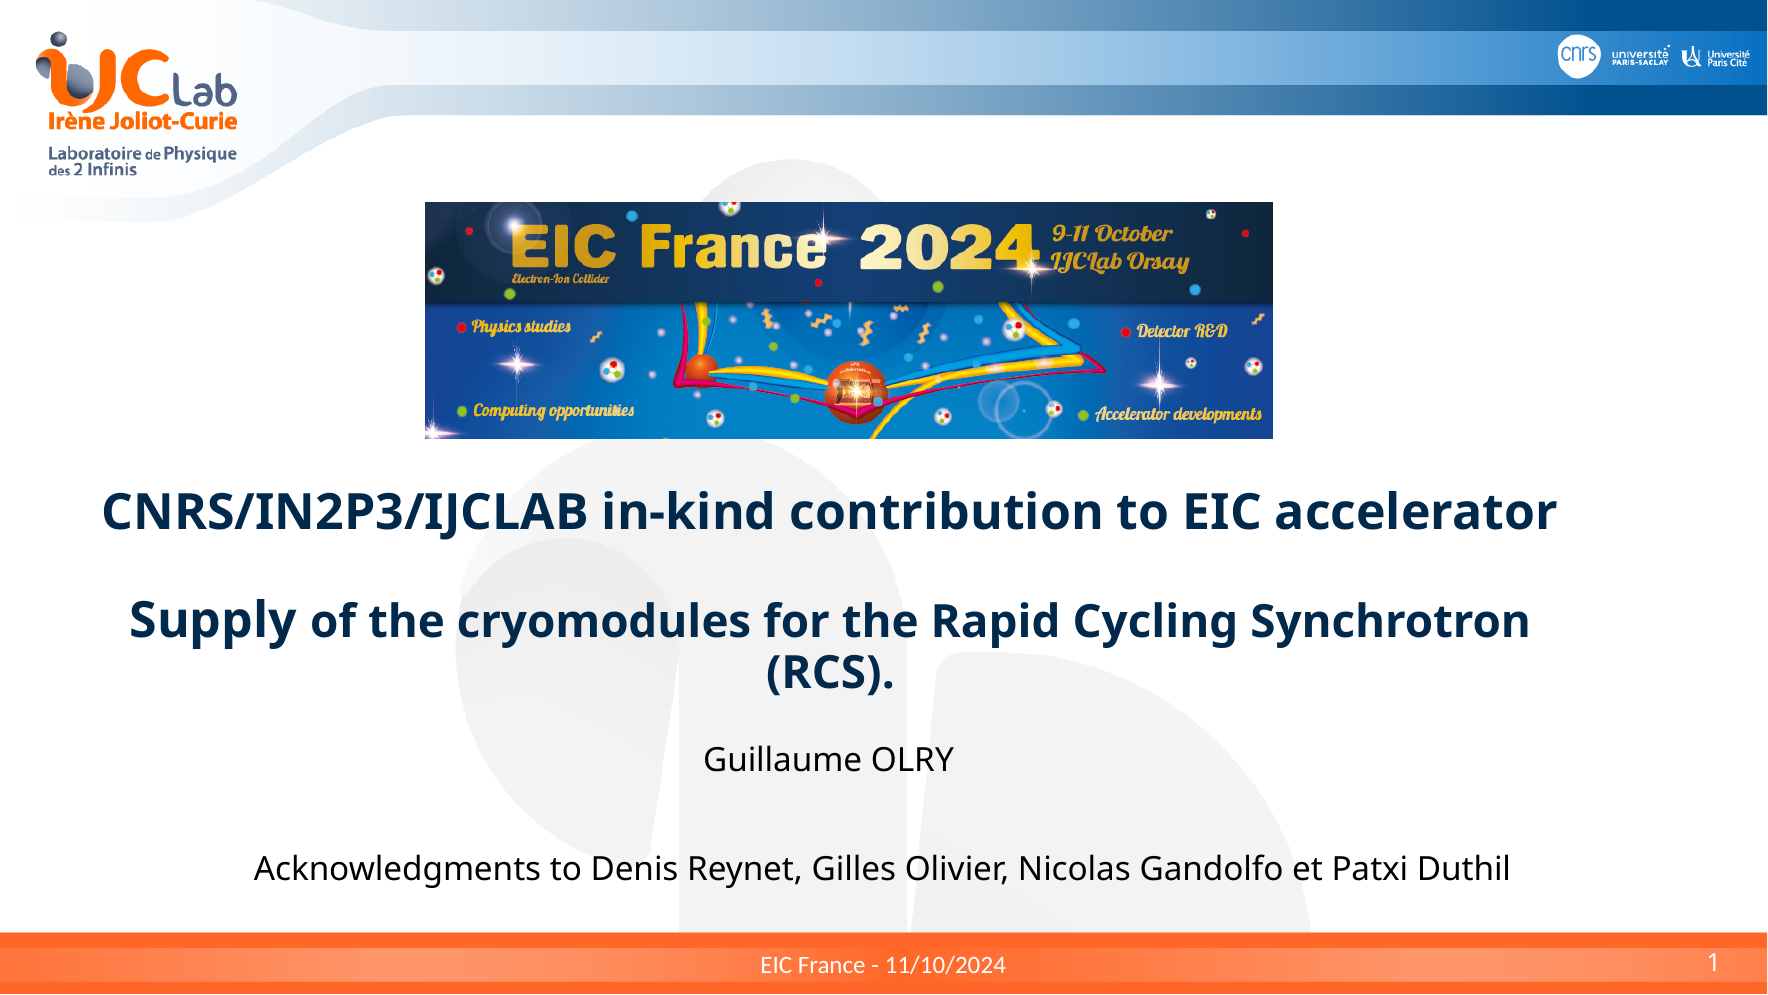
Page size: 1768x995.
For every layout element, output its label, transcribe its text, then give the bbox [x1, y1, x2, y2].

picture [0, 0, 1768, 994]
text_box Acknowledgments to Denis Reynet, Gilles Olivier, Nicolas Gandolfo et Patxi Duthil [239, 840, 1528, 895]
title CNRS/IN2P3/IJCLAB in-kind contribution to EIC accelerator Supply of the cryomodules for the Rapid Cycling Synchrotron (RCS). [80, 248, 1581, 828]
text_box Guillaume OLRY [688, 730, 969, 786]
slide_number 1 [1338, 949, 1736, 981]
footer EIC France - 11/10/2024 [481, 937, 1286, 991]
